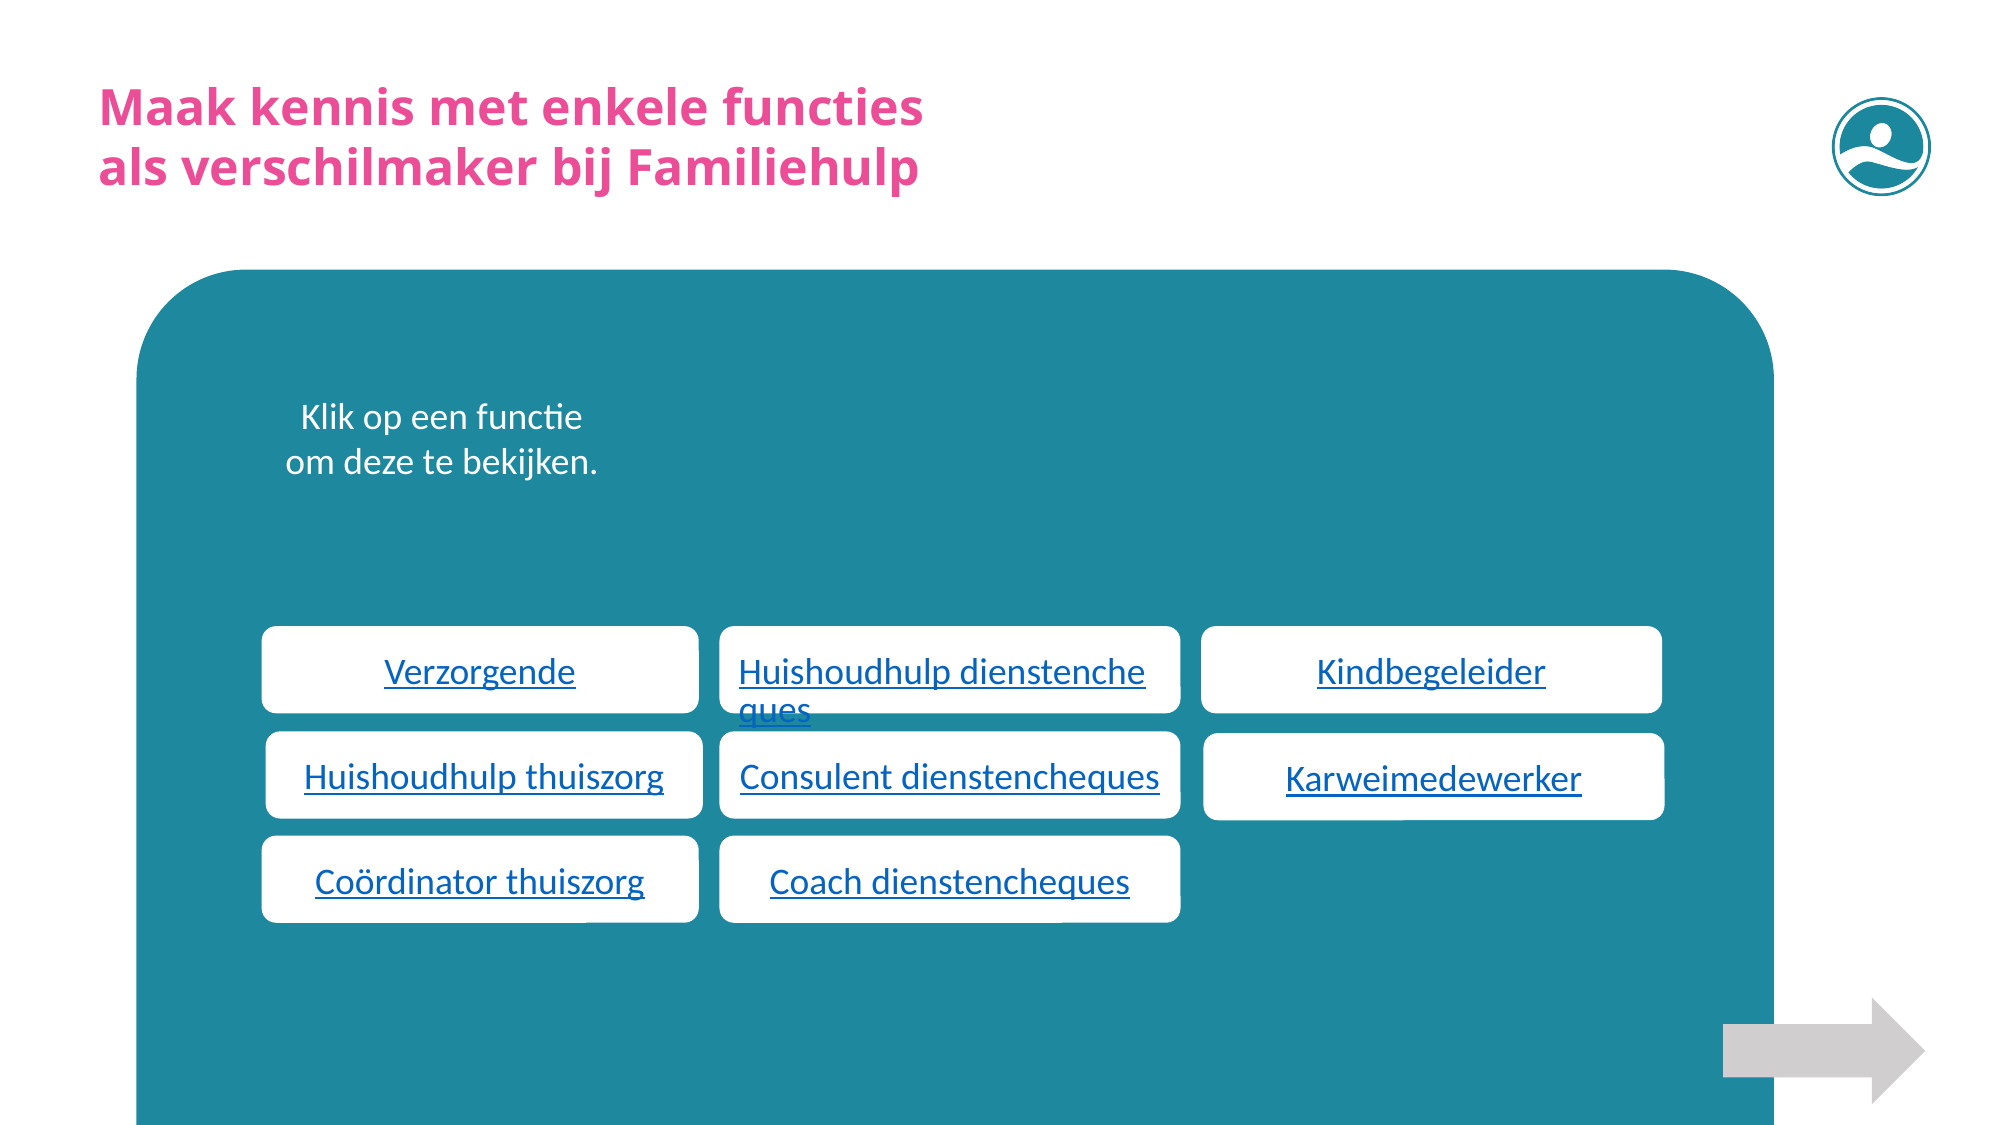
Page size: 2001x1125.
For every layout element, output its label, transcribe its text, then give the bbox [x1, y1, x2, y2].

text_box Huishoudhulp thuiszorg [264, 730, 704, 820]
text_box Coach dienstencheques [718, 834, 1182, 924]
text_box Verzorgende [260, 625, 700, 715]
text_box Kindbegeleider [1200, 625, 1664, 715]
text_box Klik op een functie om deze te bekijken. [163, 312, 721, 562]
text_box Coördinator thuiszorg [260, 834, 700, 924]
text_box Karweimedewerker [1202, 732, 1666, 822]
text_box [135, 268, 1775, 1125]
text_box Huishoudhulp dienstencheques [718, 625, 1182, 715]
text_box Maak kennis met enkele functies als verschilmaker bij Familiehulp [83, 67, 1097, 203]
text_box Consulent dienstencheques [718, 730, 1182, 820]
picture [1831, 95, 1932, 199]
text_box [1722, 995, 1927, 1107]
